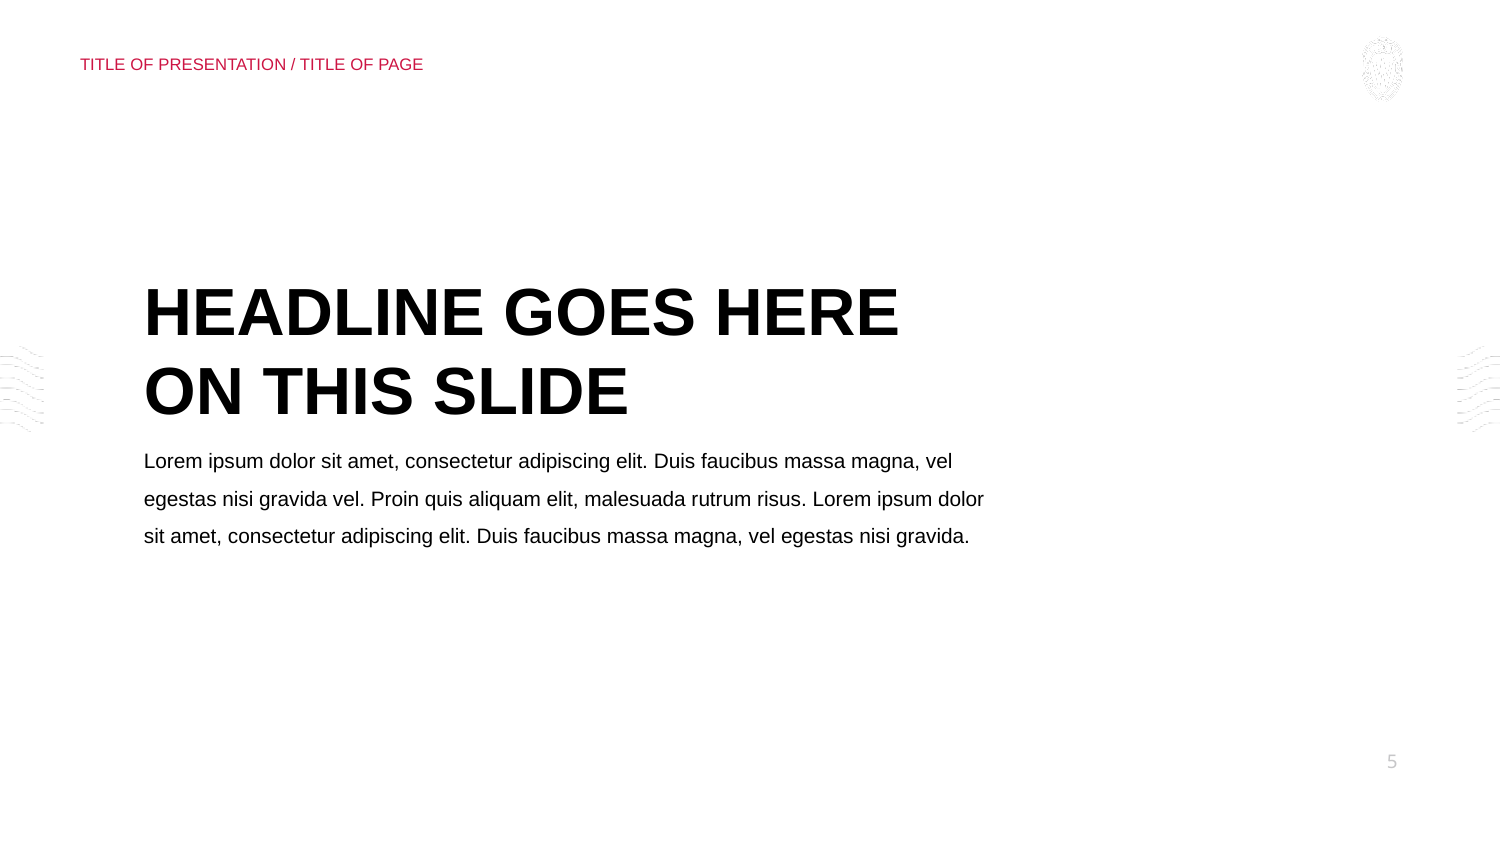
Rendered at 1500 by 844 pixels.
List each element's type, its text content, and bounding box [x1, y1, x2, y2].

list HEADLINE GOES HERE ON THIS SLIDE [129, 269, 1022, 428]
list Lorem ipsum dolor sit amet, consectetur adipiscing elit. Duis faucibus massa magna, vel egestas nisi gravida vel. Proin quis aliquam elit, malesuada rutrum risus. Lorem ipsum dolor sit amet, consectetur adipiscing elit. Duis faucibus massa magna, vel egestas nisi gravida. [129, 428, 1022, 574]
list TITLE OF PRESENTATION / TITLE OF PAGE [65, 35, 846, 92]
